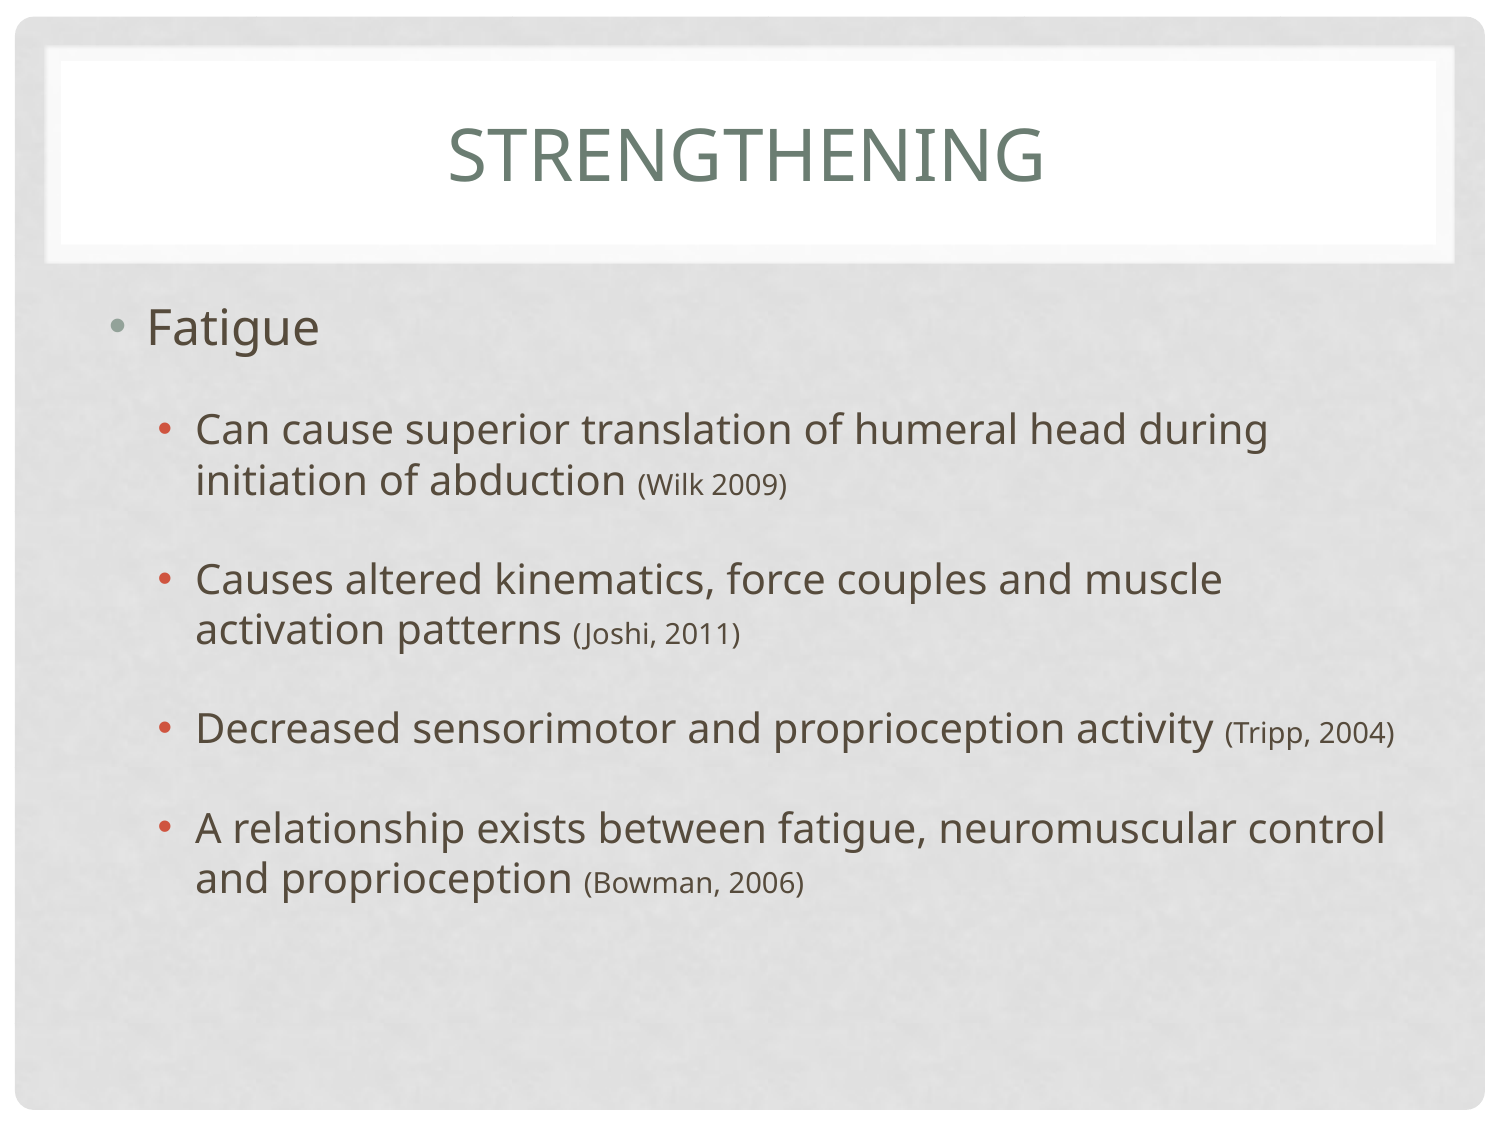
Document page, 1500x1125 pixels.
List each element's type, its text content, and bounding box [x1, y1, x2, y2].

title strengthening [69, 66, 1425, 238]
list Fatigue Can cause superior translation of humeral head during initiation of abduction (Wilk 2009) Causes altered kinematics, force couples and muscle activation patterns (Joshi, 2011) Decreased sensorimotor and proprioception activity (Tripp, 2004) A relationship exists between fatigue, neuromuscular control and proprioception (Bowman, 2006) [75, 287, 1425, 1005]
